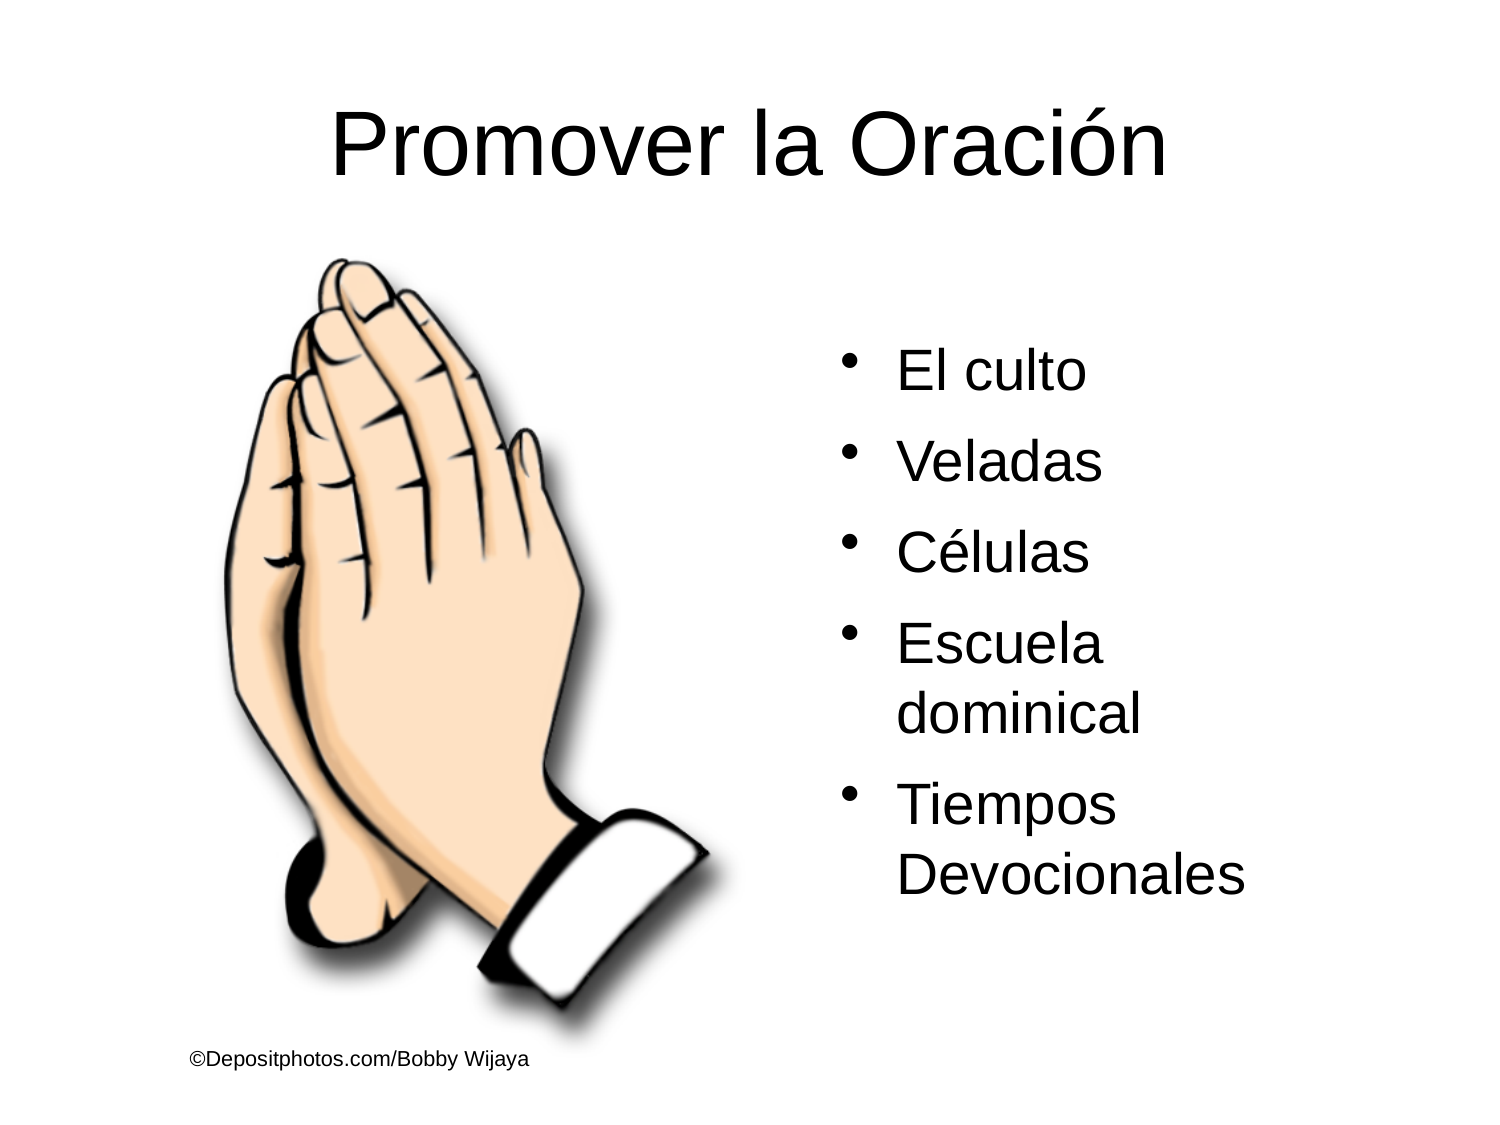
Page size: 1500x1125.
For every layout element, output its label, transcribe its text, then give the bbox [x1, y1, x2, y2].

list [149, 212, 777, 1075]
title Promover la Oración [74, 44, 1426, 233]
list El culto Veladas Células Escuela dominical Tiempos Devocionales [824, 324, 1363, 963]
